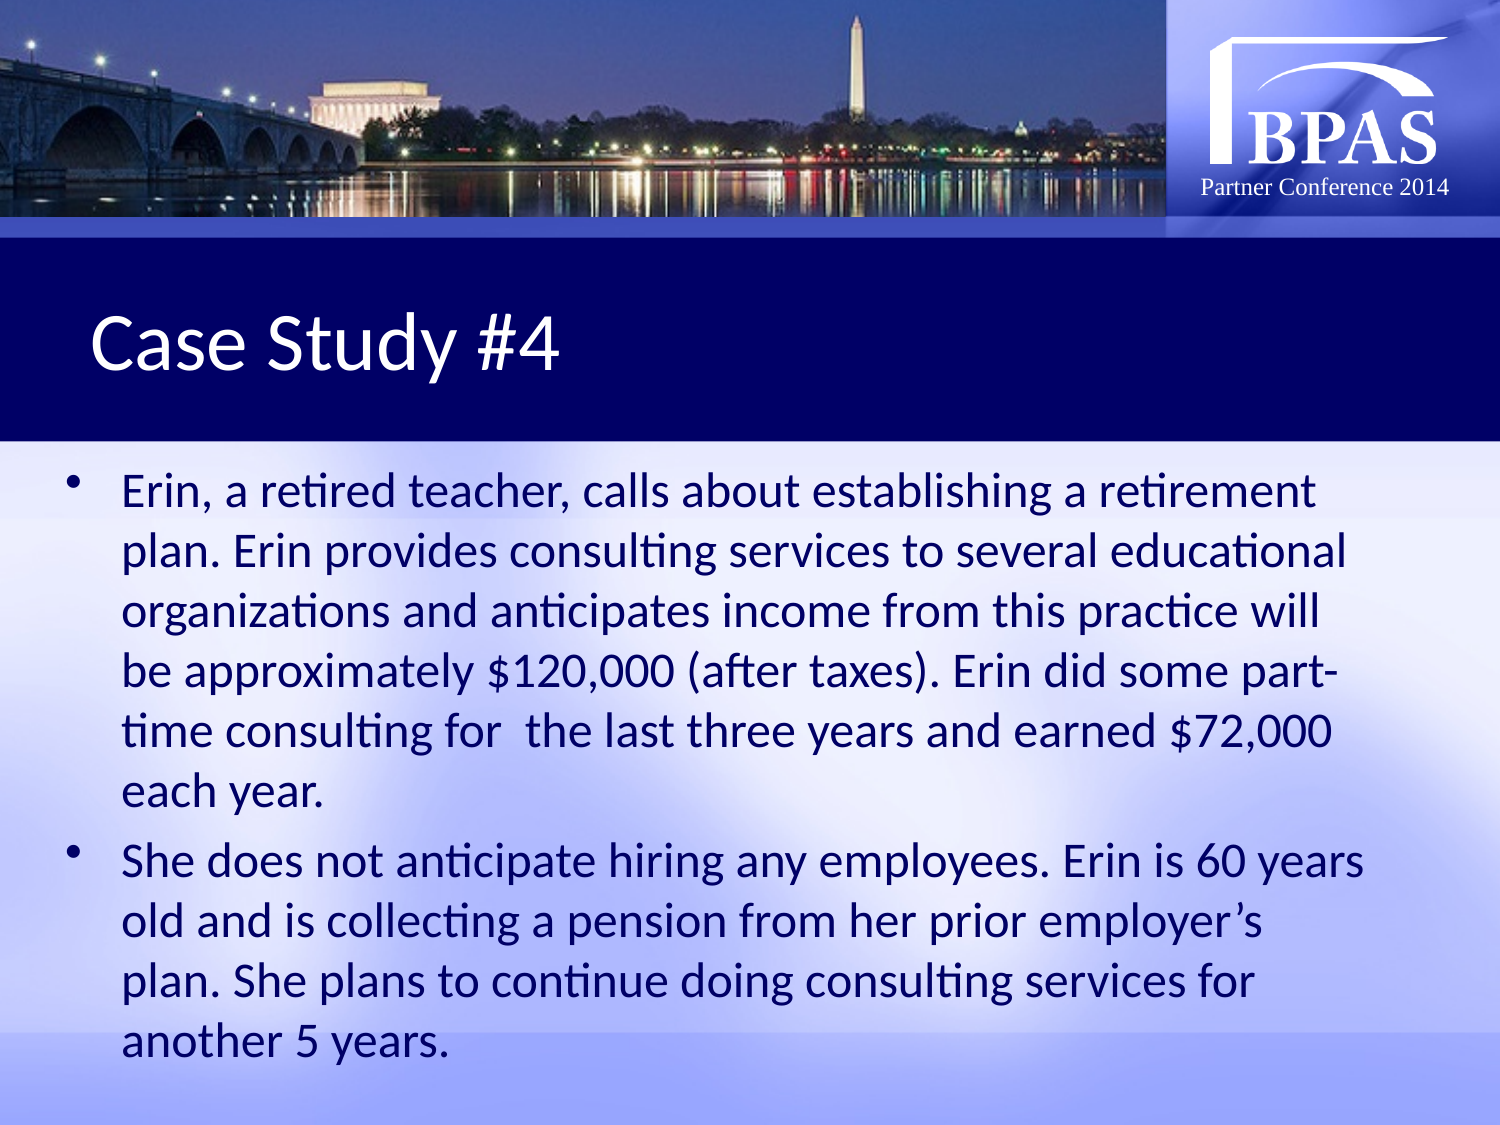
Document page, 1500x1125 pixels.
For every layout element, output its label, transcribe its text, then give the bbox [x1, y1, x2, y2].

picture [0, 442, 1500, 1125]
title Case Study #4 [75, 237, 1131, 438]
picture [0, 0, 1500, 237]
list Erin, a retired teacher, calls about establishing a retirement plan. Erin provides consulting services to several educational organizations and anticipates income from this practice will be approximately $120,000 (after taxes). Erin did some part-time consulting for the last three years and earned $72,000 each year. She does not anticipate hiring any employees. Erin is 60 years old and is collecting a pension from her prior employer’s plan. She plans to continue doing consulting services for another 5 years. [50, 450, 1388, 1075]
